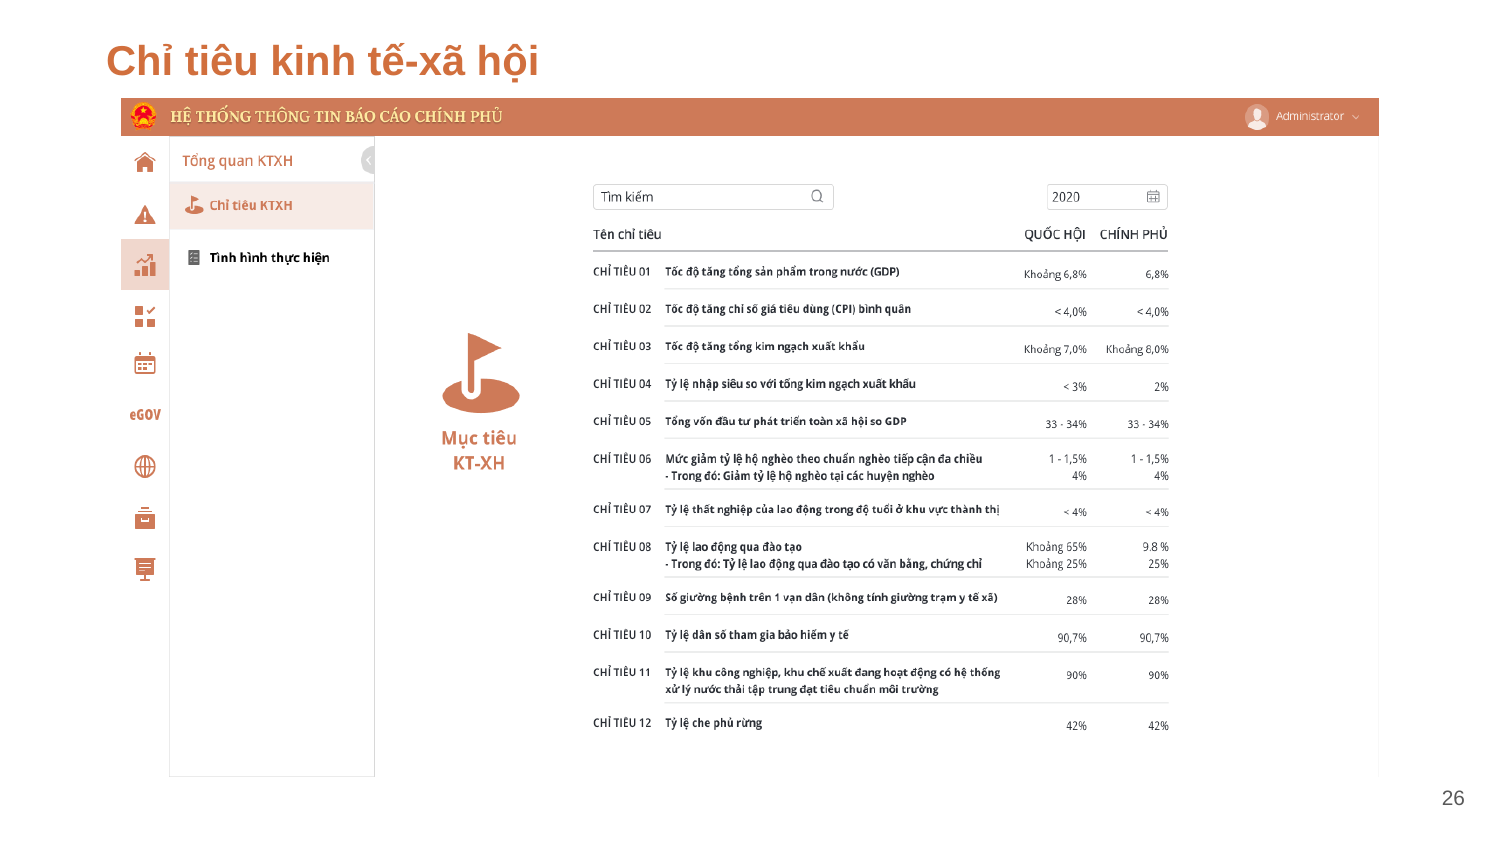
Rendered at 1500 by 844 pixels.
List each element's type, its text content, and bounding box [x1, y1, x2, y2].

picture [121, 98, 1379, 777]
title Chỉ tiêu kinh tế-xã hội [91, 27, 1087, 99]
slide_number 26 [1389, 764, 1480, 830]
